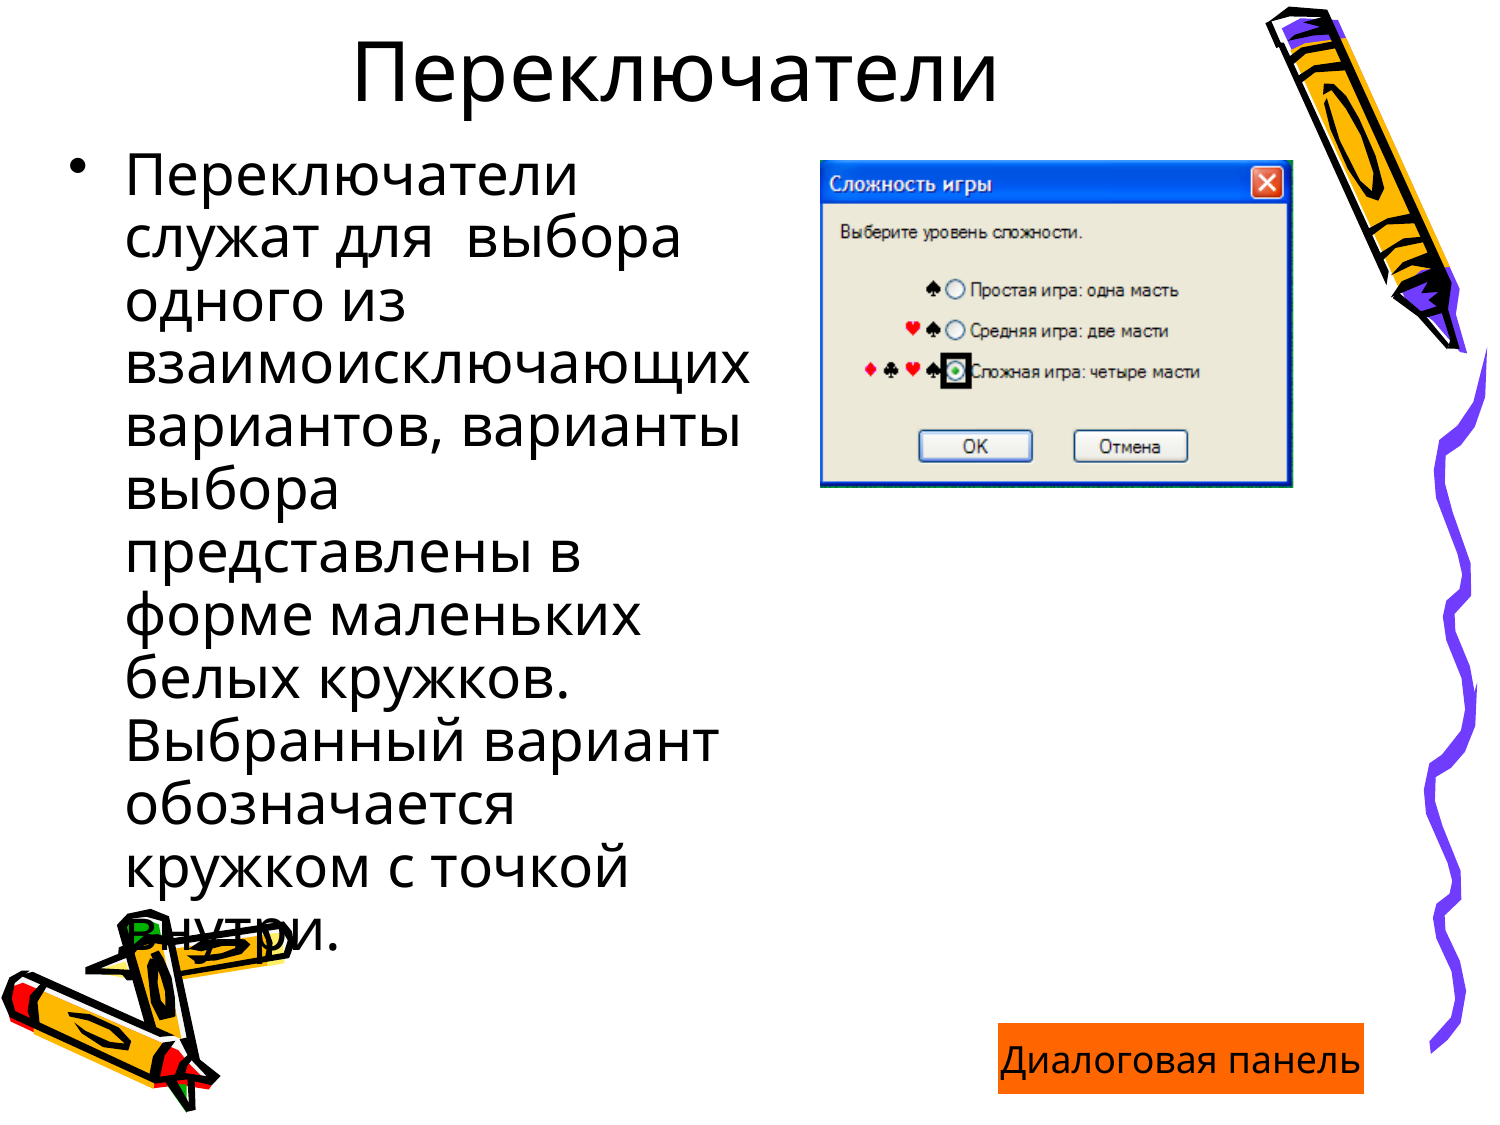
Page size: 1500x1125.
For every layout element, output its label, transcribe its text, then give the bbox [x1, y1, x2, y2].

text_box Диалоговая панель [998, 1023, 1365, 1094]
picture [820, 160, 1295, 488]
list Переключатели служат для выбора одного из взаимоисключающих вариантов, варианты выбора представлены в форме маленьких белых кружков. Выбранный вариант обозначается кружком с точкой внутри. [52, 136, 774, 901]
title Переключатели [112, 24, 1240, 126]
